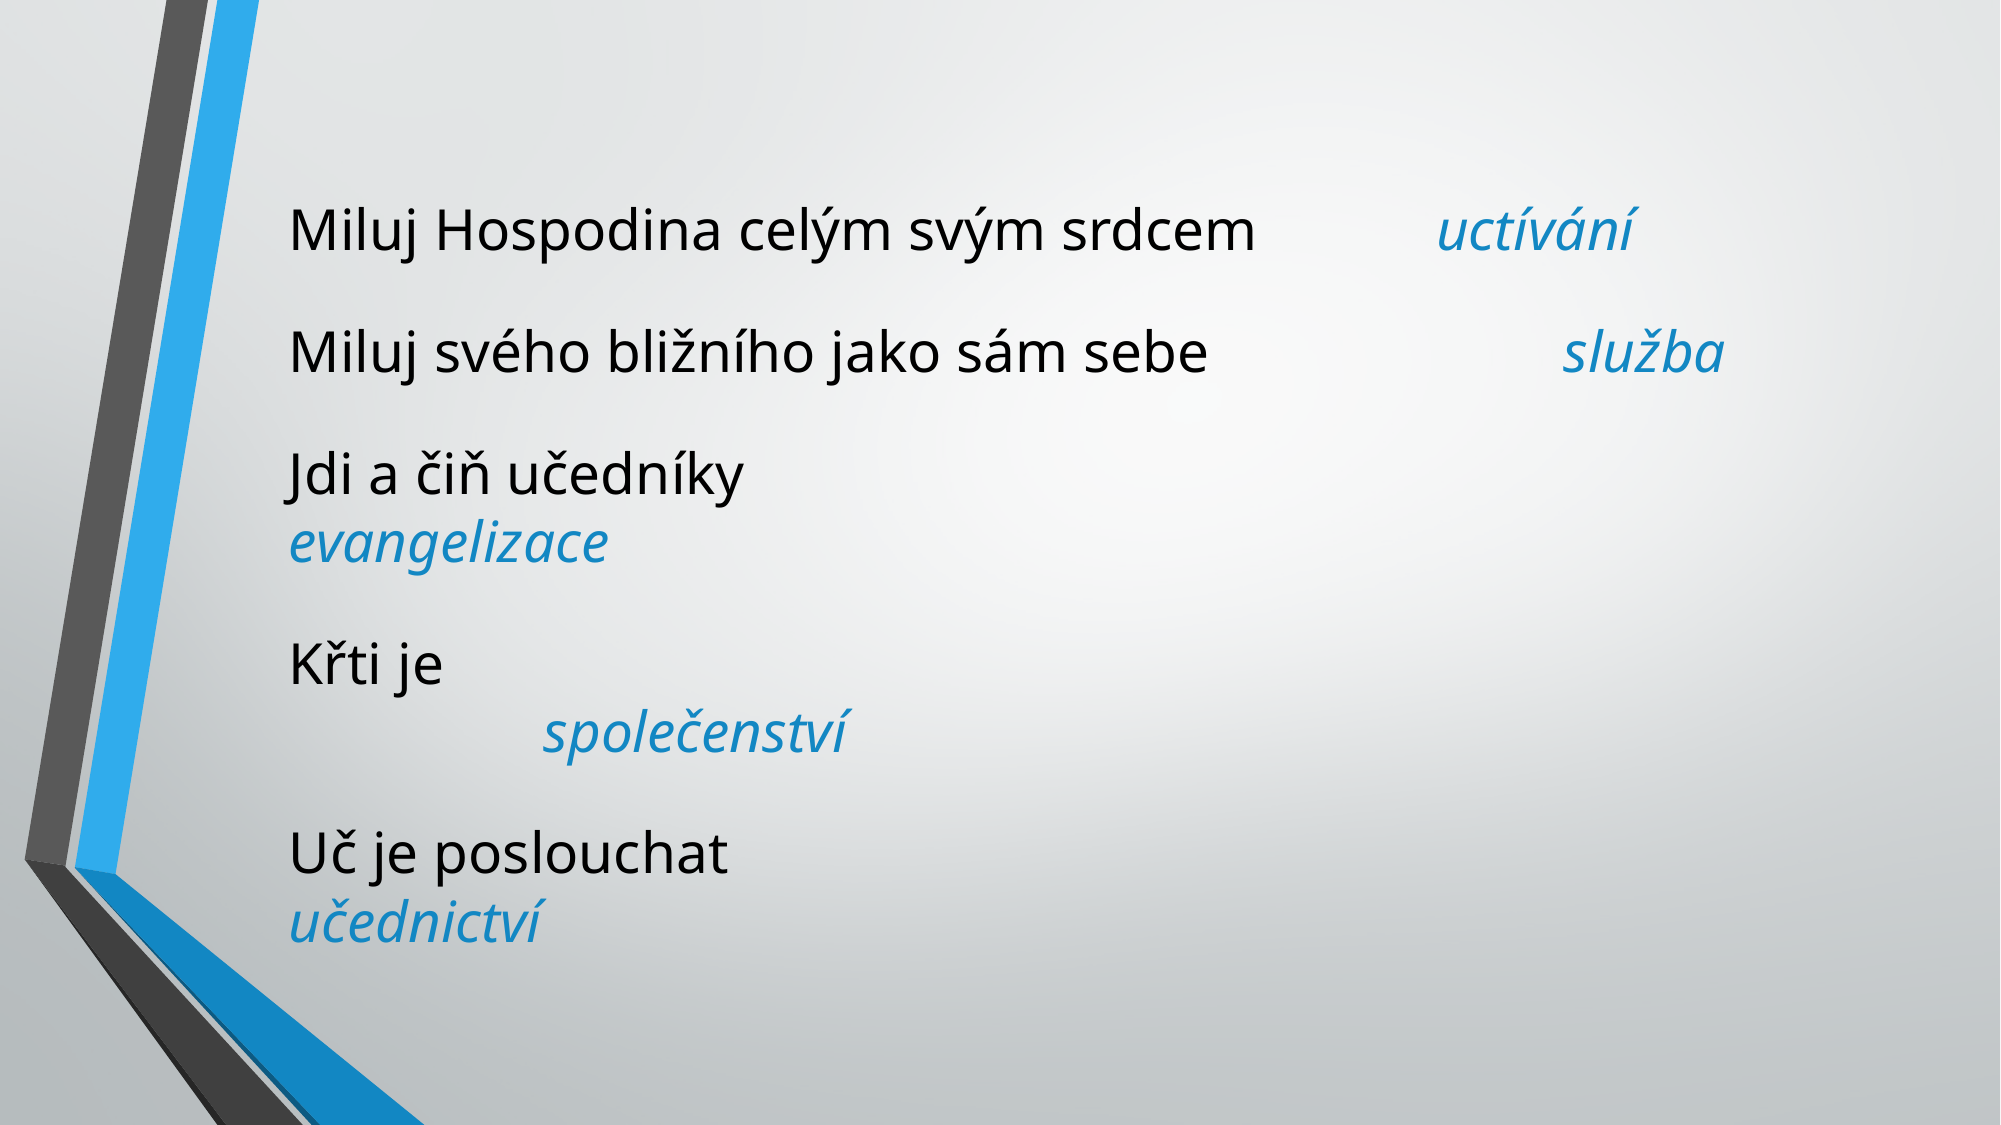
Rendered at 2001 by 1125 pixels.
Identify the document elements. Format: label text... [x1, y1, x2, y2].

list Miluj Hospodina celým svým srdcem uctívání Miluj svého bližního jako sám sebe služba Jdi a čiň učedníky evangelizace Křti je společenství Uč je poslouchat učednictví [273, 186, 1887, 972]
